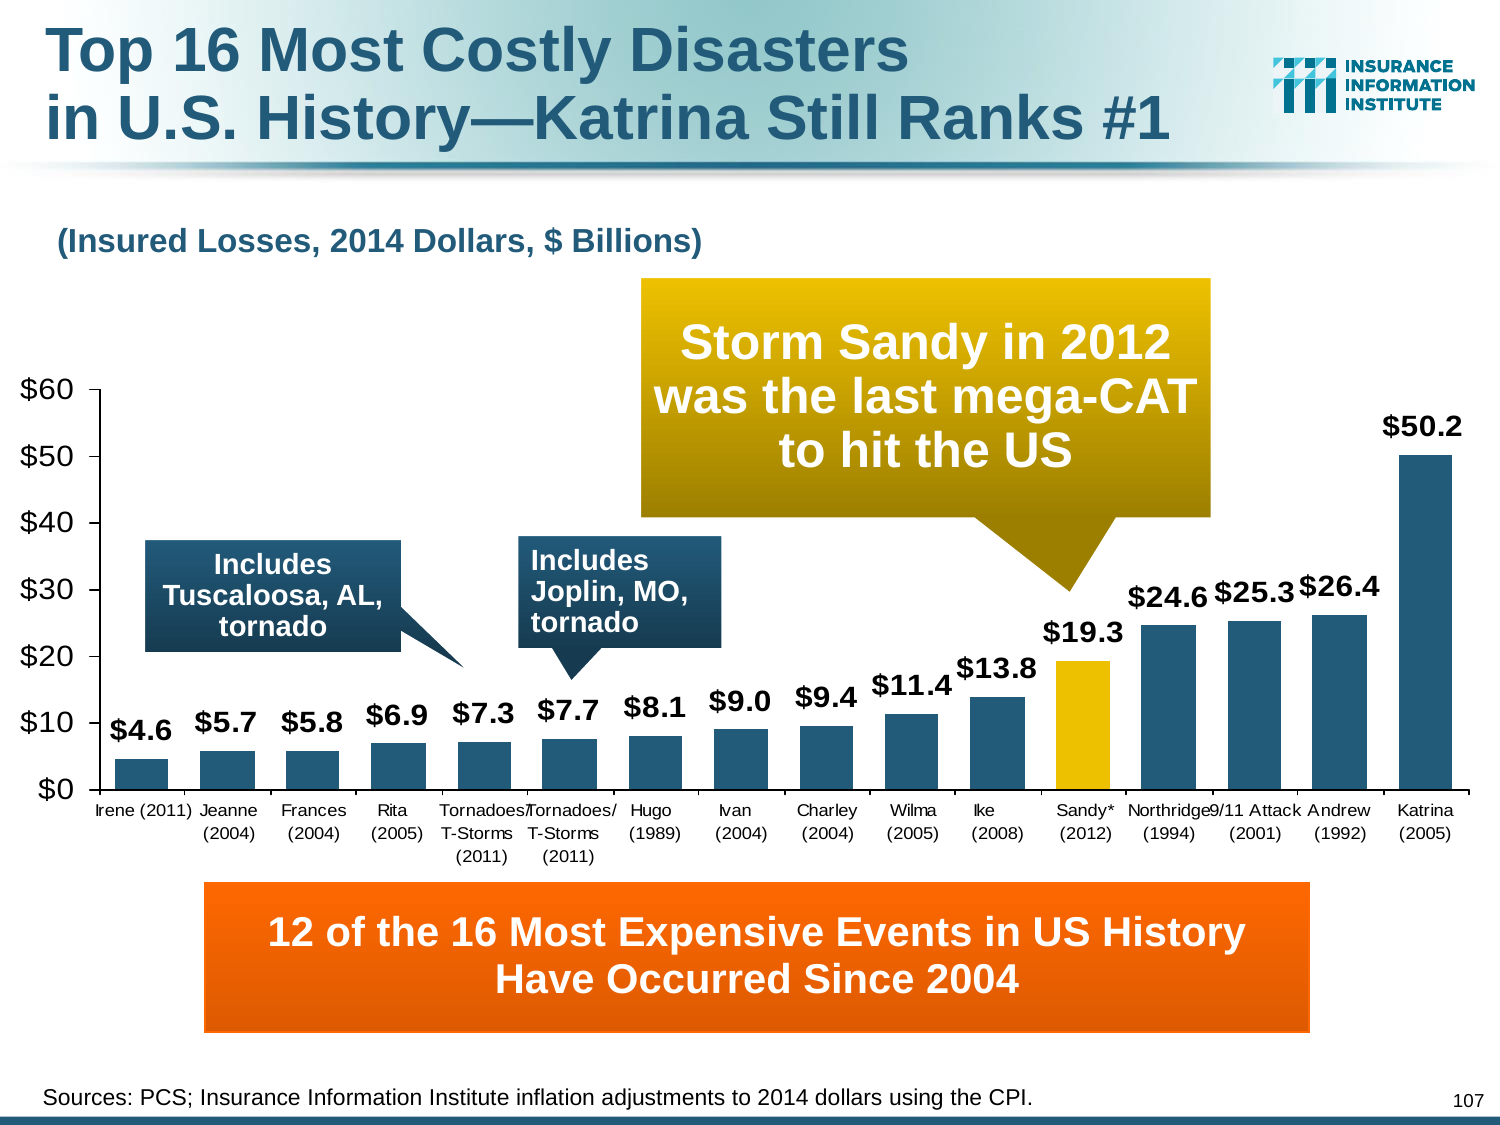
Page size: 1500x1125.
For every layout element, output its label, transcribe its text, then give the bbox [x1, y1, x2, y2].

text_box Storm Sandy in 2012 was the last mega-CAT to hit the US [638, 275, 1213, 355]
text_box Sources: PCS; Insurance Information Institute inflation adjustments to 2014 dollars using the CPI. [0, 1053, 1483, 1125]
title Top 16 Most Costly Disasters in U.S. History—Katrina Still Ranks #1 [37, 14, 1252, 157]
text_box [6, 356, 1478, 907]
picture [0, 0, 1500, 189]
text_box 12 of the 16 Most Expensive Events in US History Have Occurred Since 2004 [205, 916, 1310, 1033]
text_box (Insured Losses, 2014 Dollars, $ Billions) [57, 223, 1458, 260]
